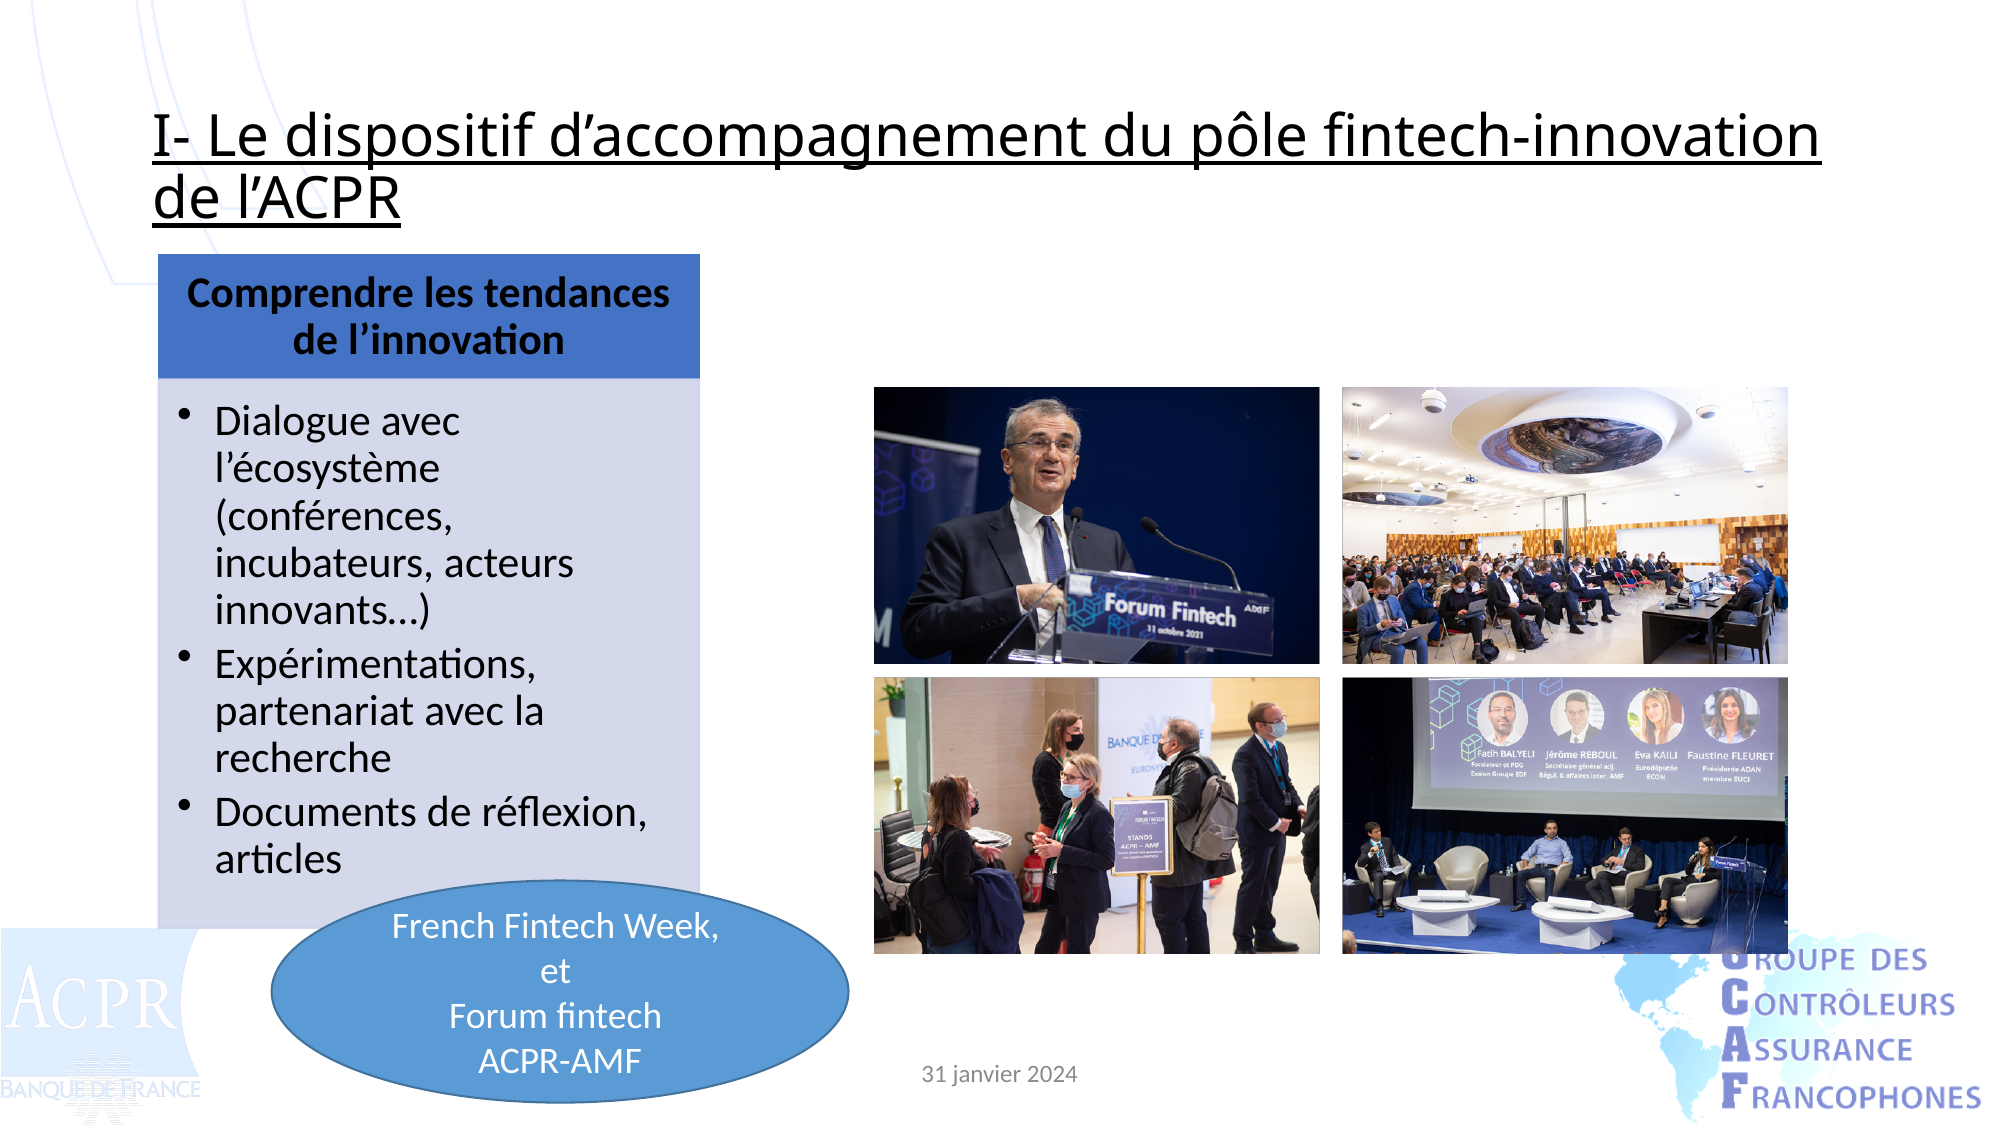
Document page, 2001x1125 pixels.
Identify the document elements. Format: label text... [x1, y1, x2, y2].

text_box French Fintech Week, et Forum fintech ACPR-AMF [270, 893, 850, 1104]
slide_number 4 [1412, 1042, 1863, 1103]
footer 31 janvier 2024 [662, 1042, 1338, 1103]
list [158, 219, 700, 963]
title I- Le dispositif d’accompagnement du pôle fintech-innovation de l’ACPR [137, 59, 1863, 278]
picture [874, 387, 1788, 954]
